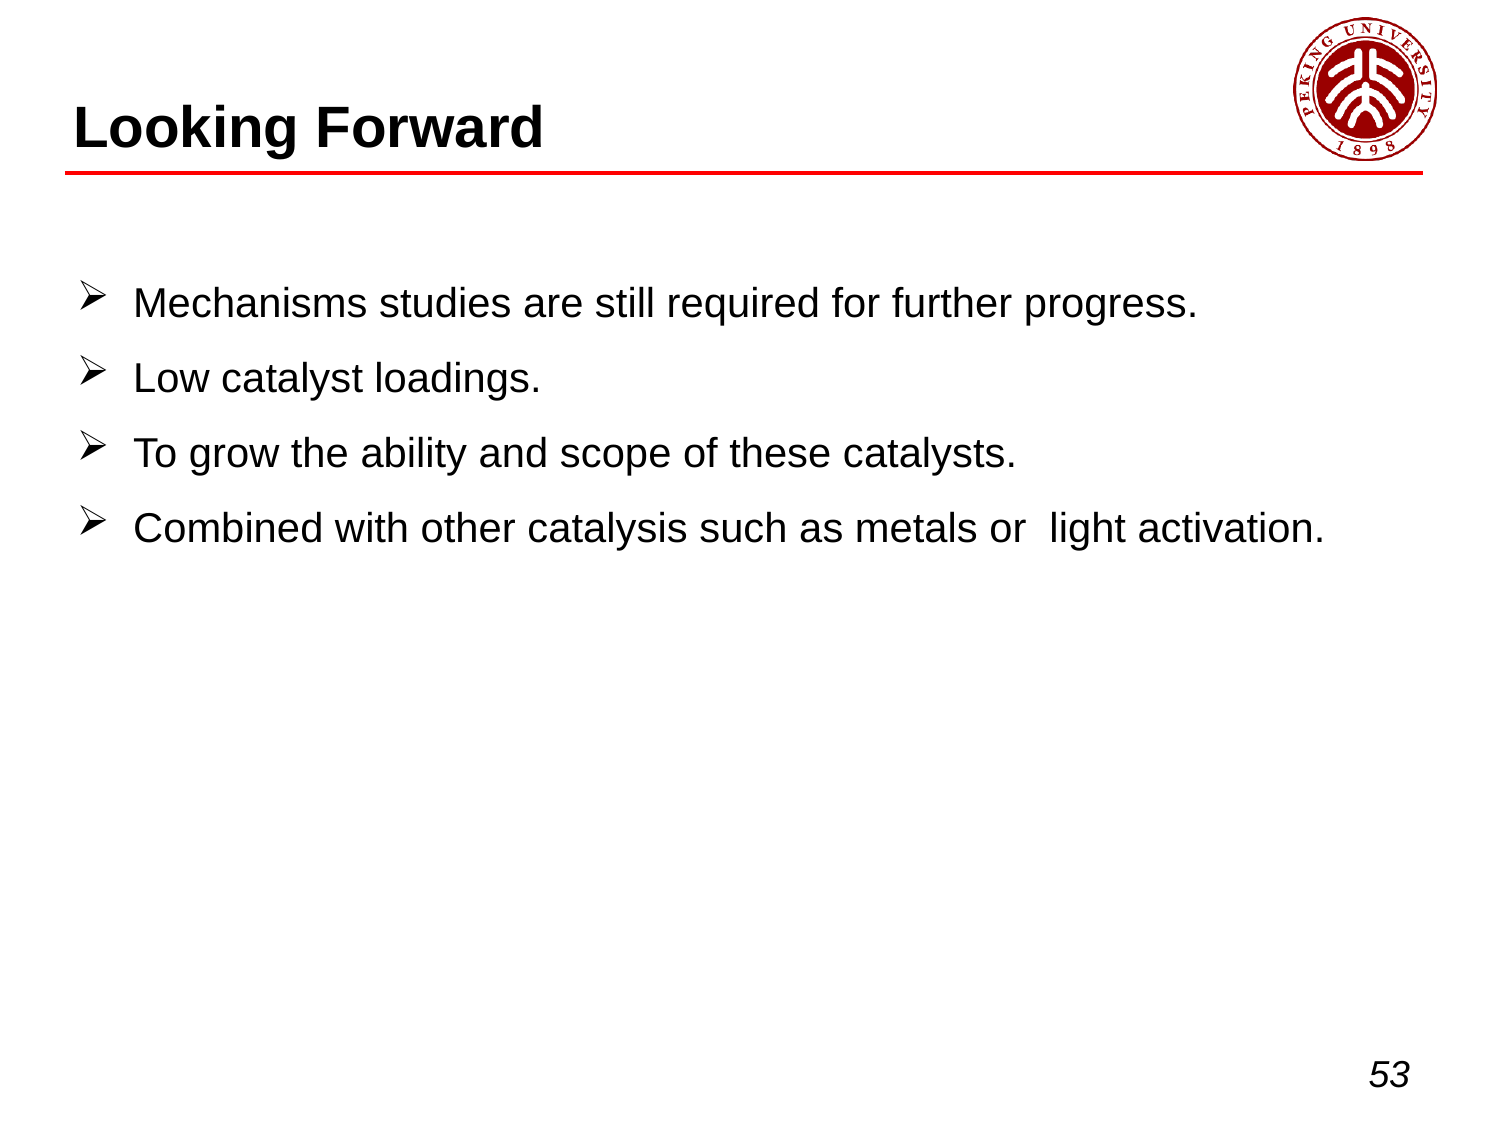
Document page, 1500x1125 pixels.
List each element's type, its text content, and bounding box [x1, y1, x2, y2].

slide_number 53 [1074, 1042, 1425, 1103]
text_box Mechanisms studies are still required for further progress. Low catalyst loadings. To grow the ability and scope of these catalysts. Combined with other catalysis such as metals or light activation. [62, 243, 1500, 559]
text_box Looking Forward [58, 82, 1409, 270]
picture [1293, 17, 1437, 162]
